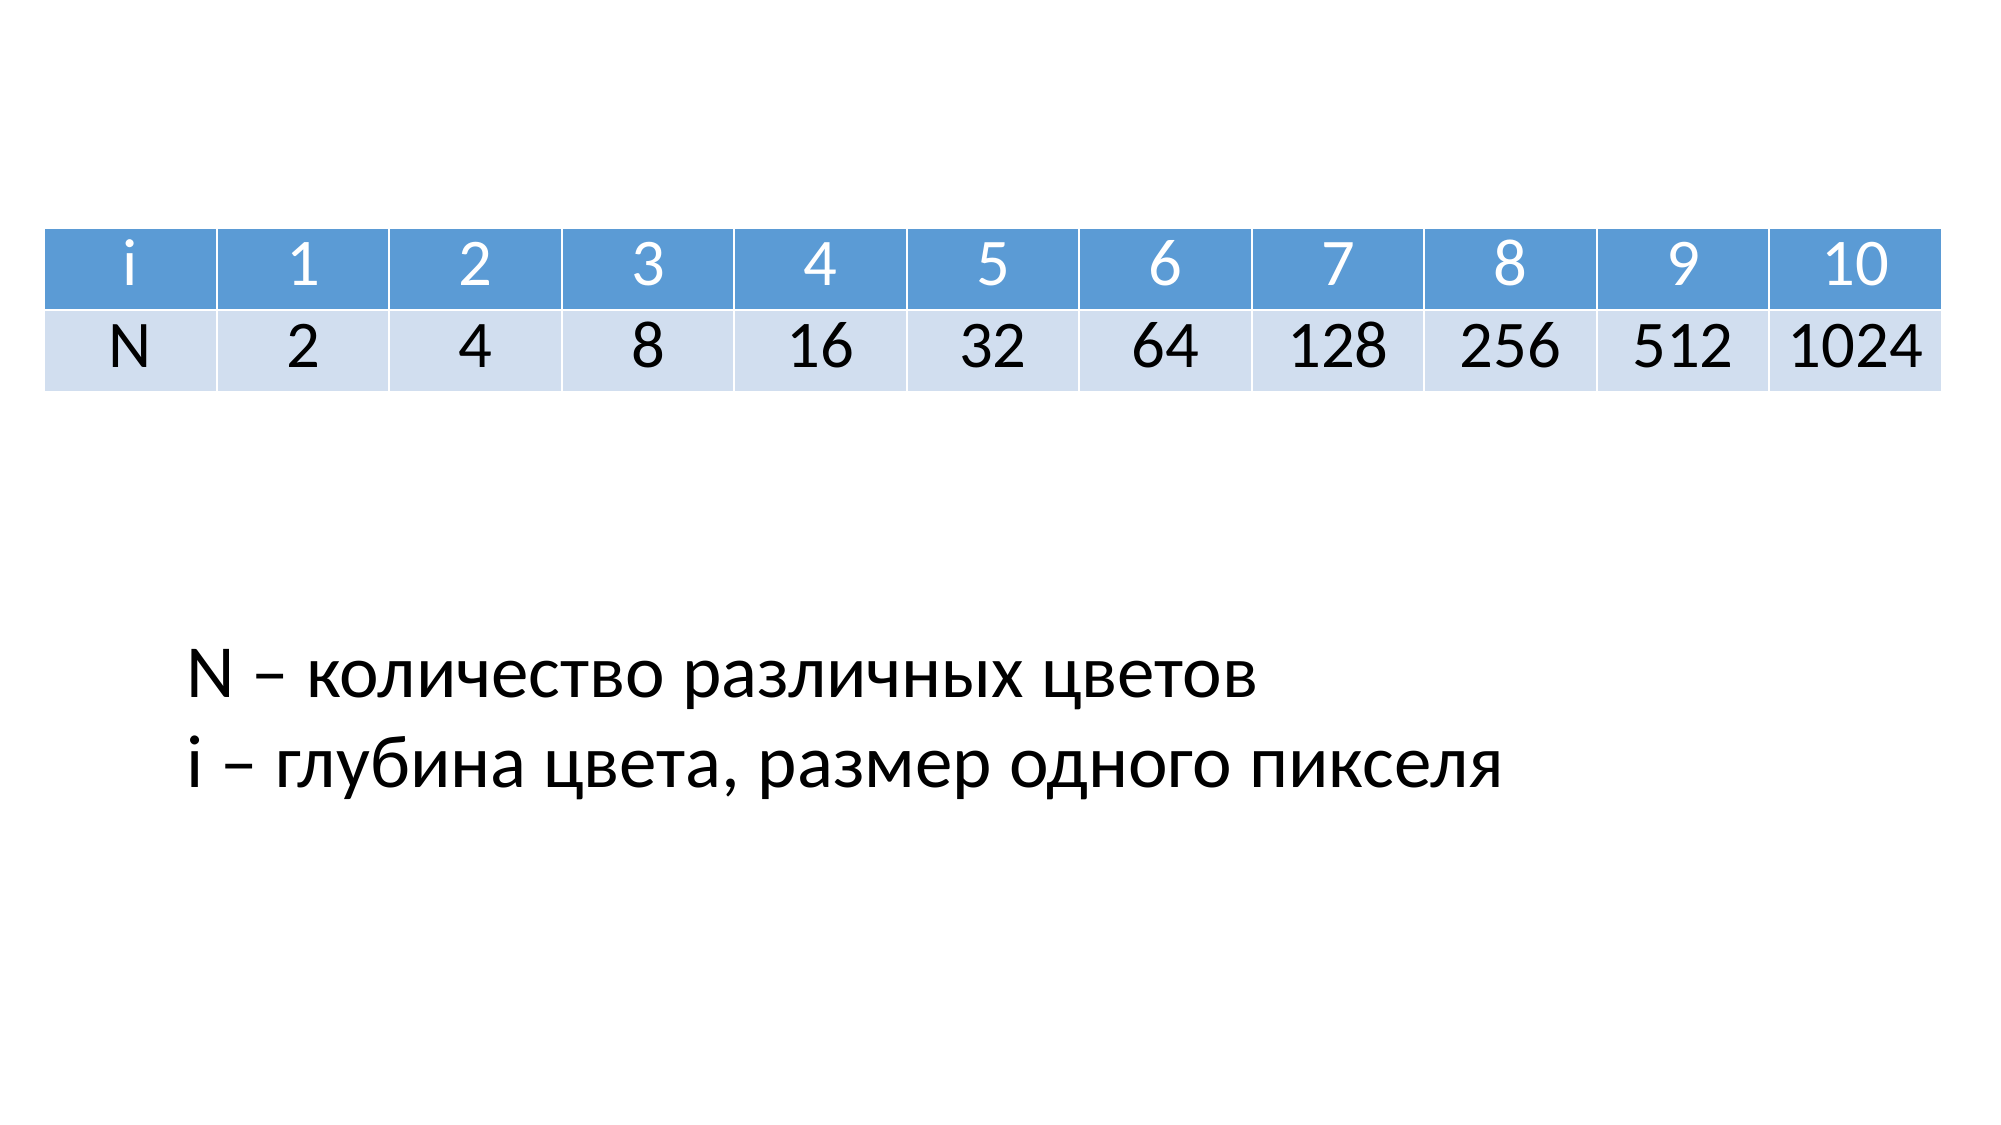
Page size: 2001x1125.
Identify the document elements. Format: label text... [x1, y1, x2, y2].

table_header 8 [1425, 229, 1596, 309]
table_header 2 [390, 229, 561, 309]
table_header 1 [218, 229, 388, 309]
table_cell 1024 [1770, 311, 1941, 391]
table_cell 8 [563, 311, 733, 391]
table_cell N [45, 311, 216, 391]
table_cell 4 [390, 311, 561, 391]
table_header 4 [735, 229, 906, 309]
table_cell 64 [1080, 311, 1251, 391]
table_cell 128 [1253, 311, 1423, 391]
table_cell 512 [1598, 311, 1768, 391]
table_header 10 [1770, 229, 1941, 309]
table_cell 256 [1425, 311, 1596, 391]
table_header 7 [1253, 229, 1423, 309]
table_header 9 [1598, 229, 1768, 309]
table_header 6 [1080, 229, 1251, 309]
table_header 5 [908, 229, 1078, 309]
table_cell 32 [908, 311, 1078, 391]
table_header i [45, 229, 216, 309]
text_box N – количество различных цветов i – глубина цвета, размер одного пикселя [171, 615, 1814, 810]
table_cell 2 [218, 311, 388, 391]
table_header 3 [563, 229, 733, 309]
table_cell 16 [735, 311, 906, 391]
